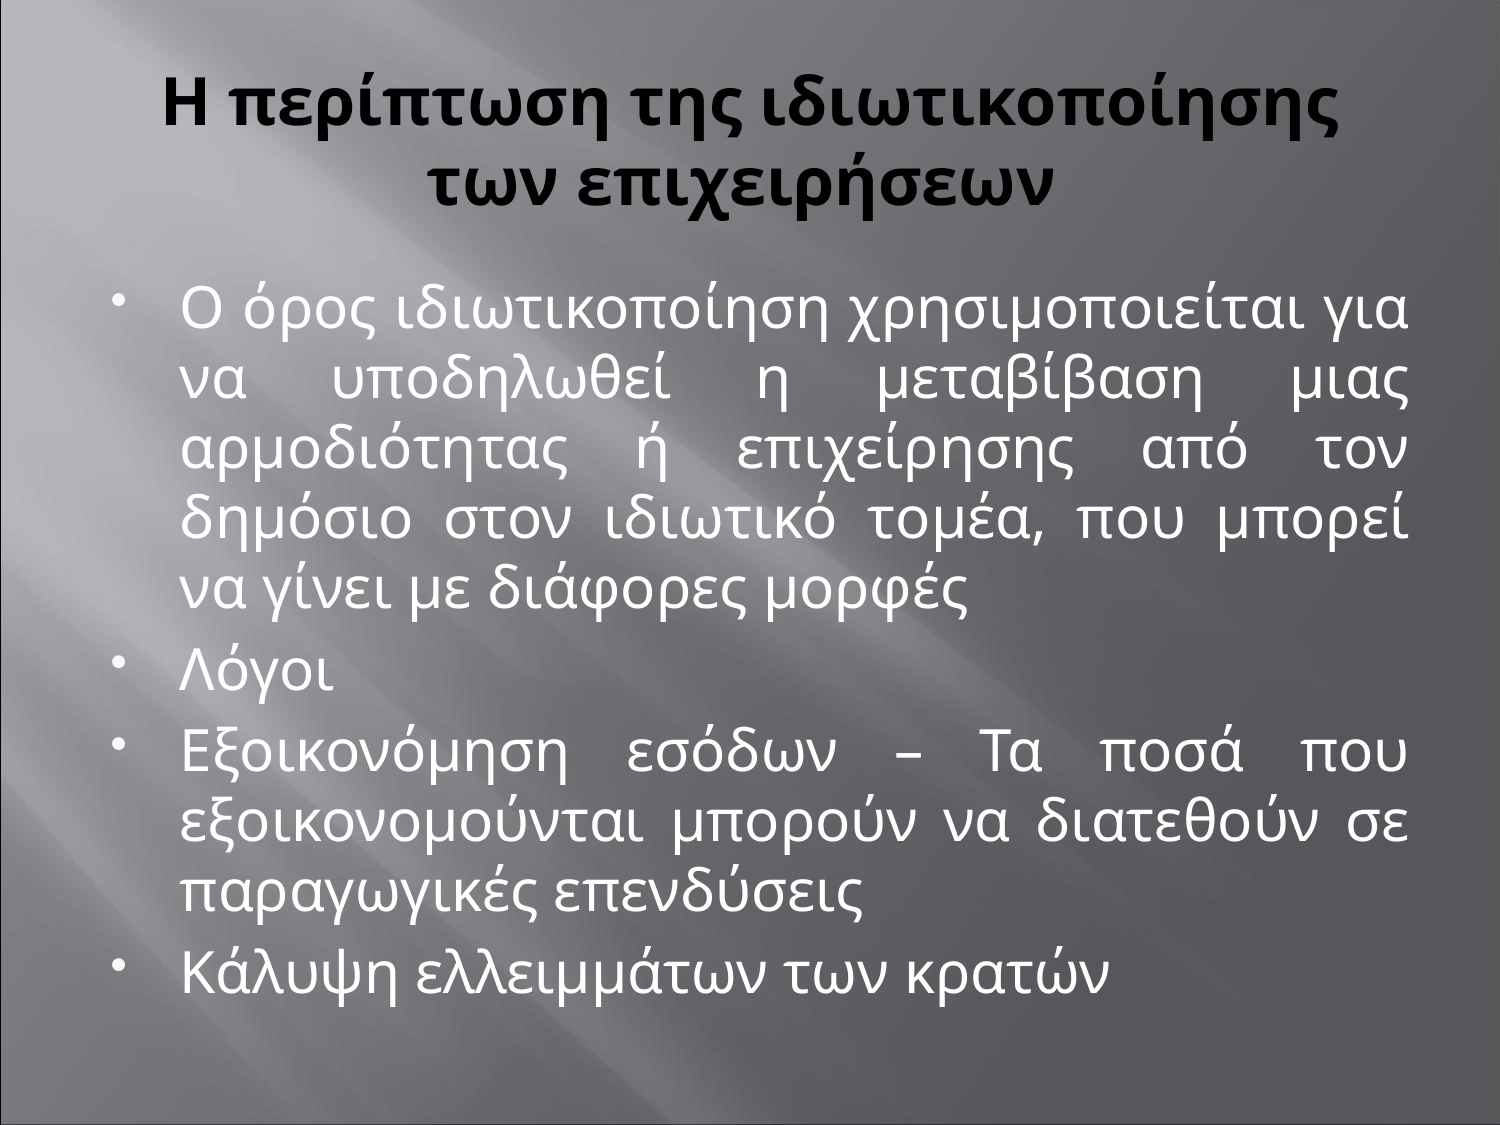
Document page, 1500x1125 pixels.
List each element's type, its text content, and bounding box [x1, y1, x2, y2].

picture [0, 0, 1500, 1125]
title Η περίπτωση της ιδιωτικοποίησης των επιχειρήσεων [75, 45, 1425, 233]
list Ο όρος ιδιωτικοποίηση χρησιμοποιείται για να υποδηλωθεί η μεταβίβαση μιας αρμοδιότητας ή επιχείρησης από τον δημόσιο στον ιδιωτικό τομέα, που μπορεί να γίνει με διάφορες μορφές Λόγοι Εξοικονόμηση εσόδων – Τα ποσά που εξοικονομούνται μπορούν να διατεθούν σε παραγωγικές επενδύσεις Κάλυψη ελλειμμάτων των κρατών [75, 262, 1425, 1035]
